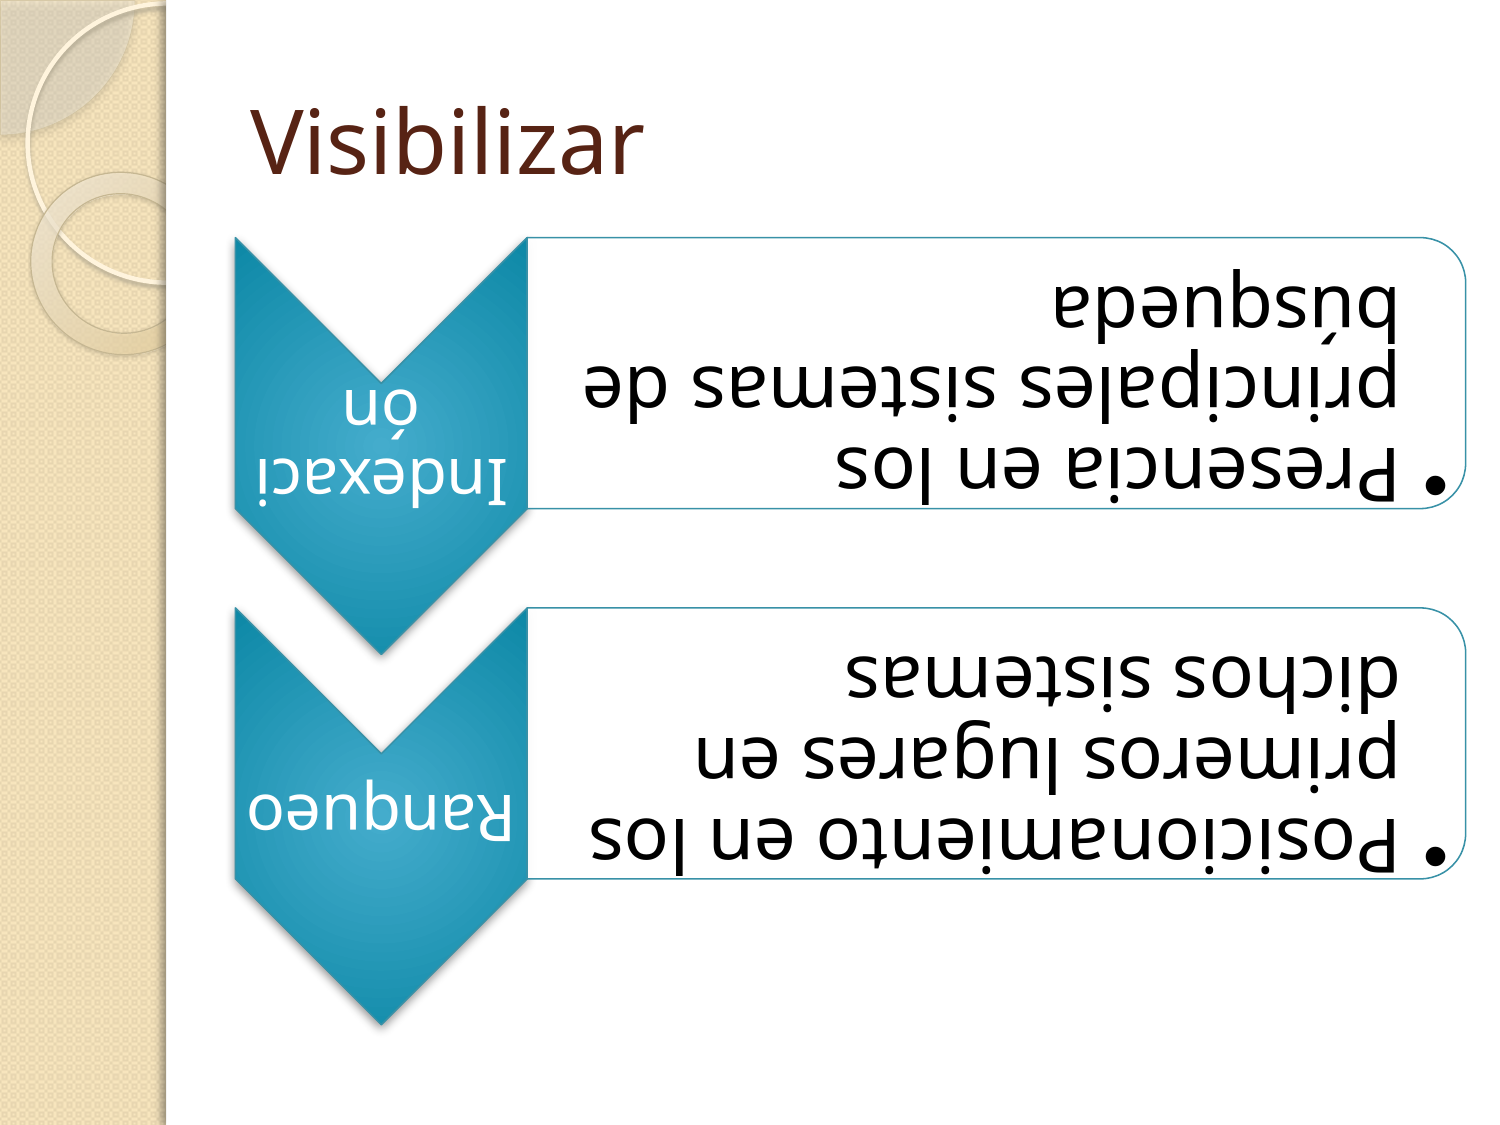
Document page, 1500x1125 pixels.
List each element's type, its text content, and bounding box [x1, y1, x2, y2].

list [235, 237, 1466, 1026]
title Visibilizar [235, 45, 1466, 233]
